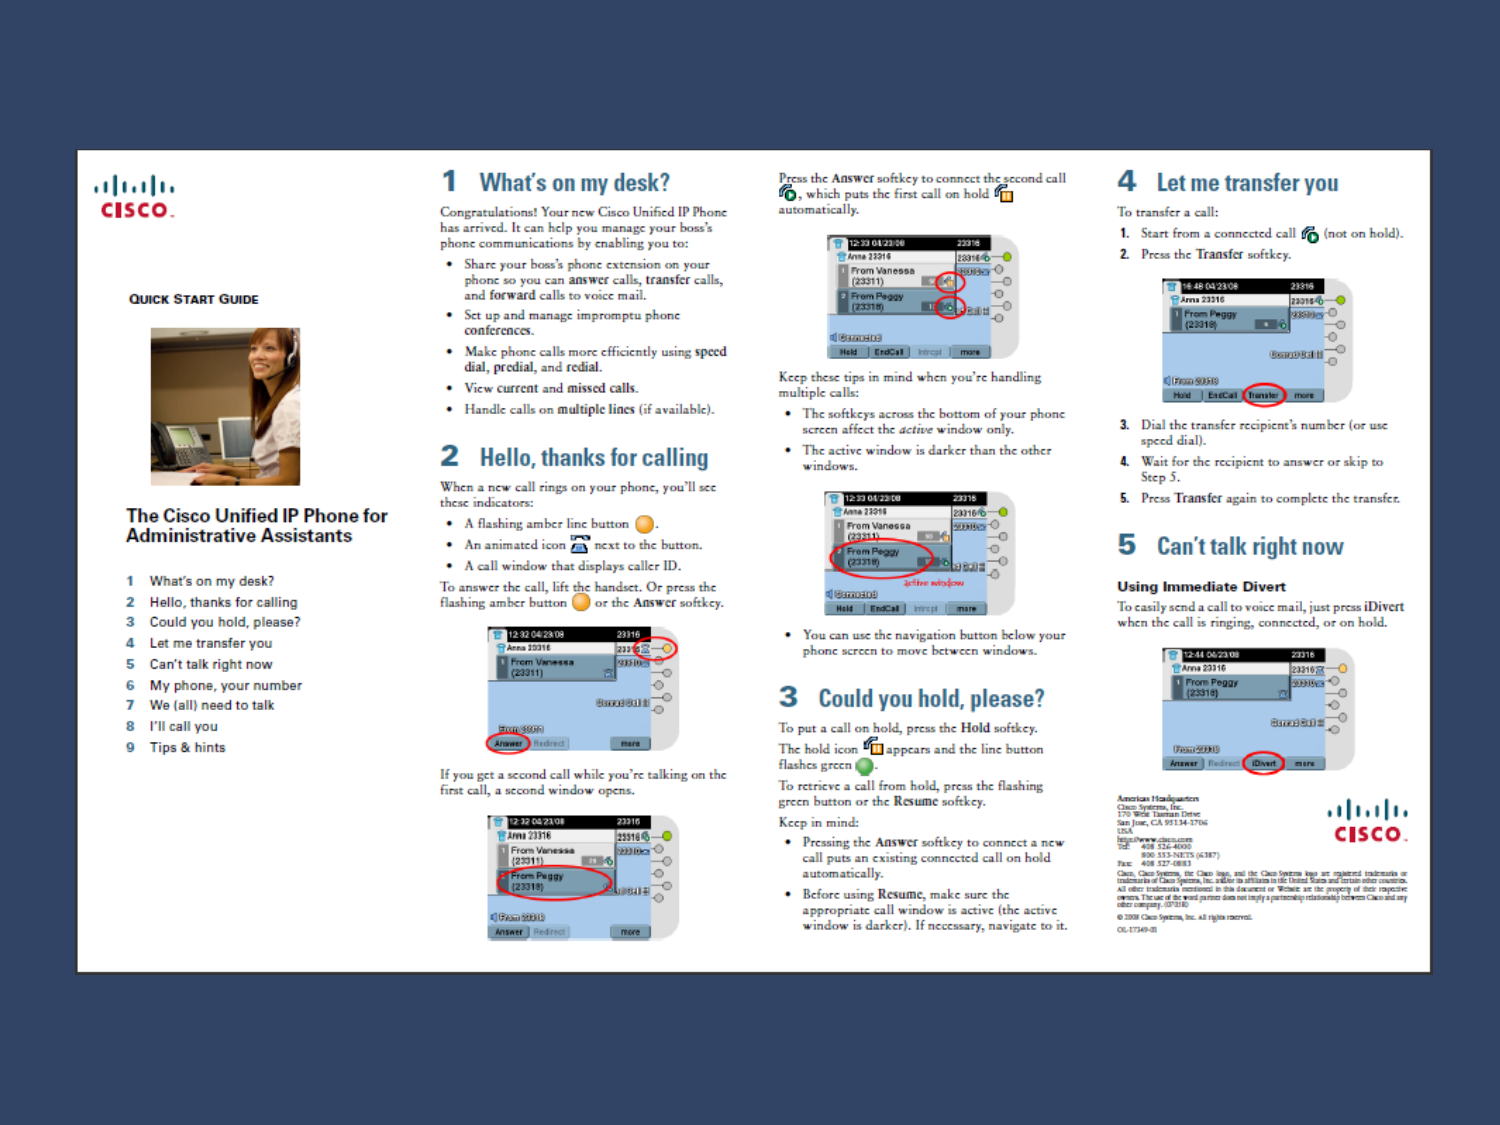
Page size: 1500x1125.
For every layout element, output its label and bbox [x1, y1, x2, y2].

text_box [0, 0, 1500, 1125]
picture [74, 149, 1433, 976]
